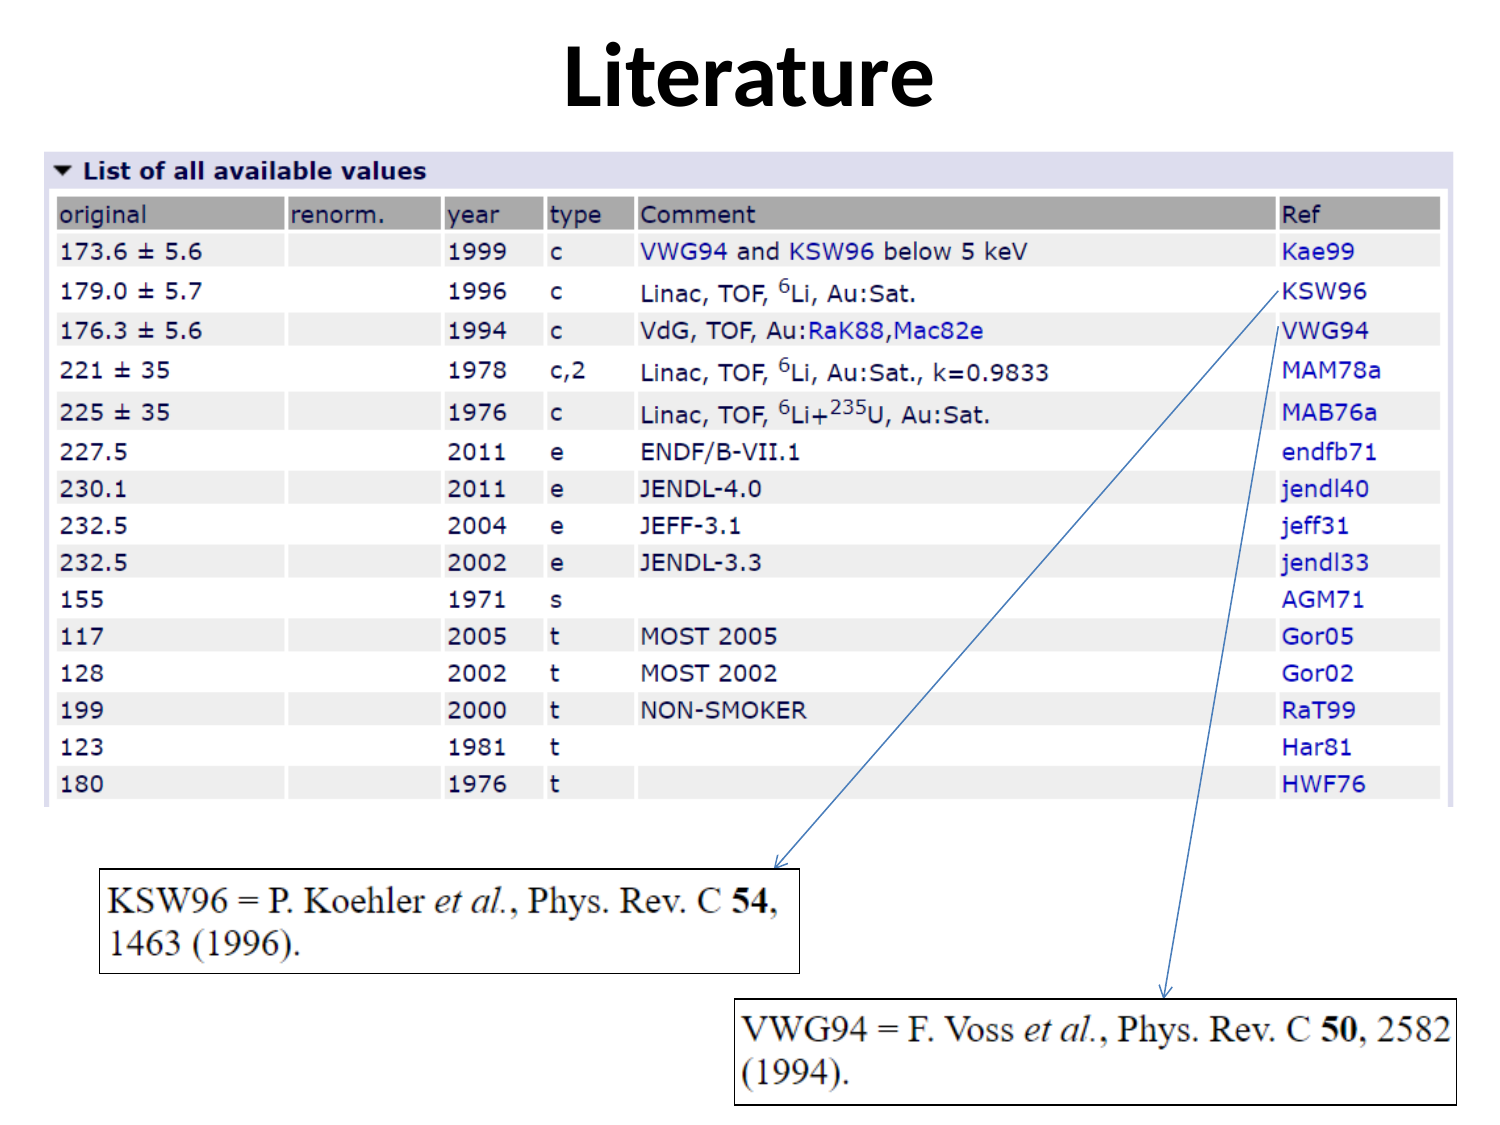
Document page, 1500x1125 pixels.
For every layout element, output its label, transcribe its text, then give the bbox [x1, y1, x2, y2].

picture [735, 999, 1456, 1105]
picture [43, 148, 1456, 807]
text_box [1163, 326, 1279, 997]
text_box Literature [549, 7, 951, 132]
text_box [773, 290, 1279, 870]
picture [100, 869, 799, 973]
